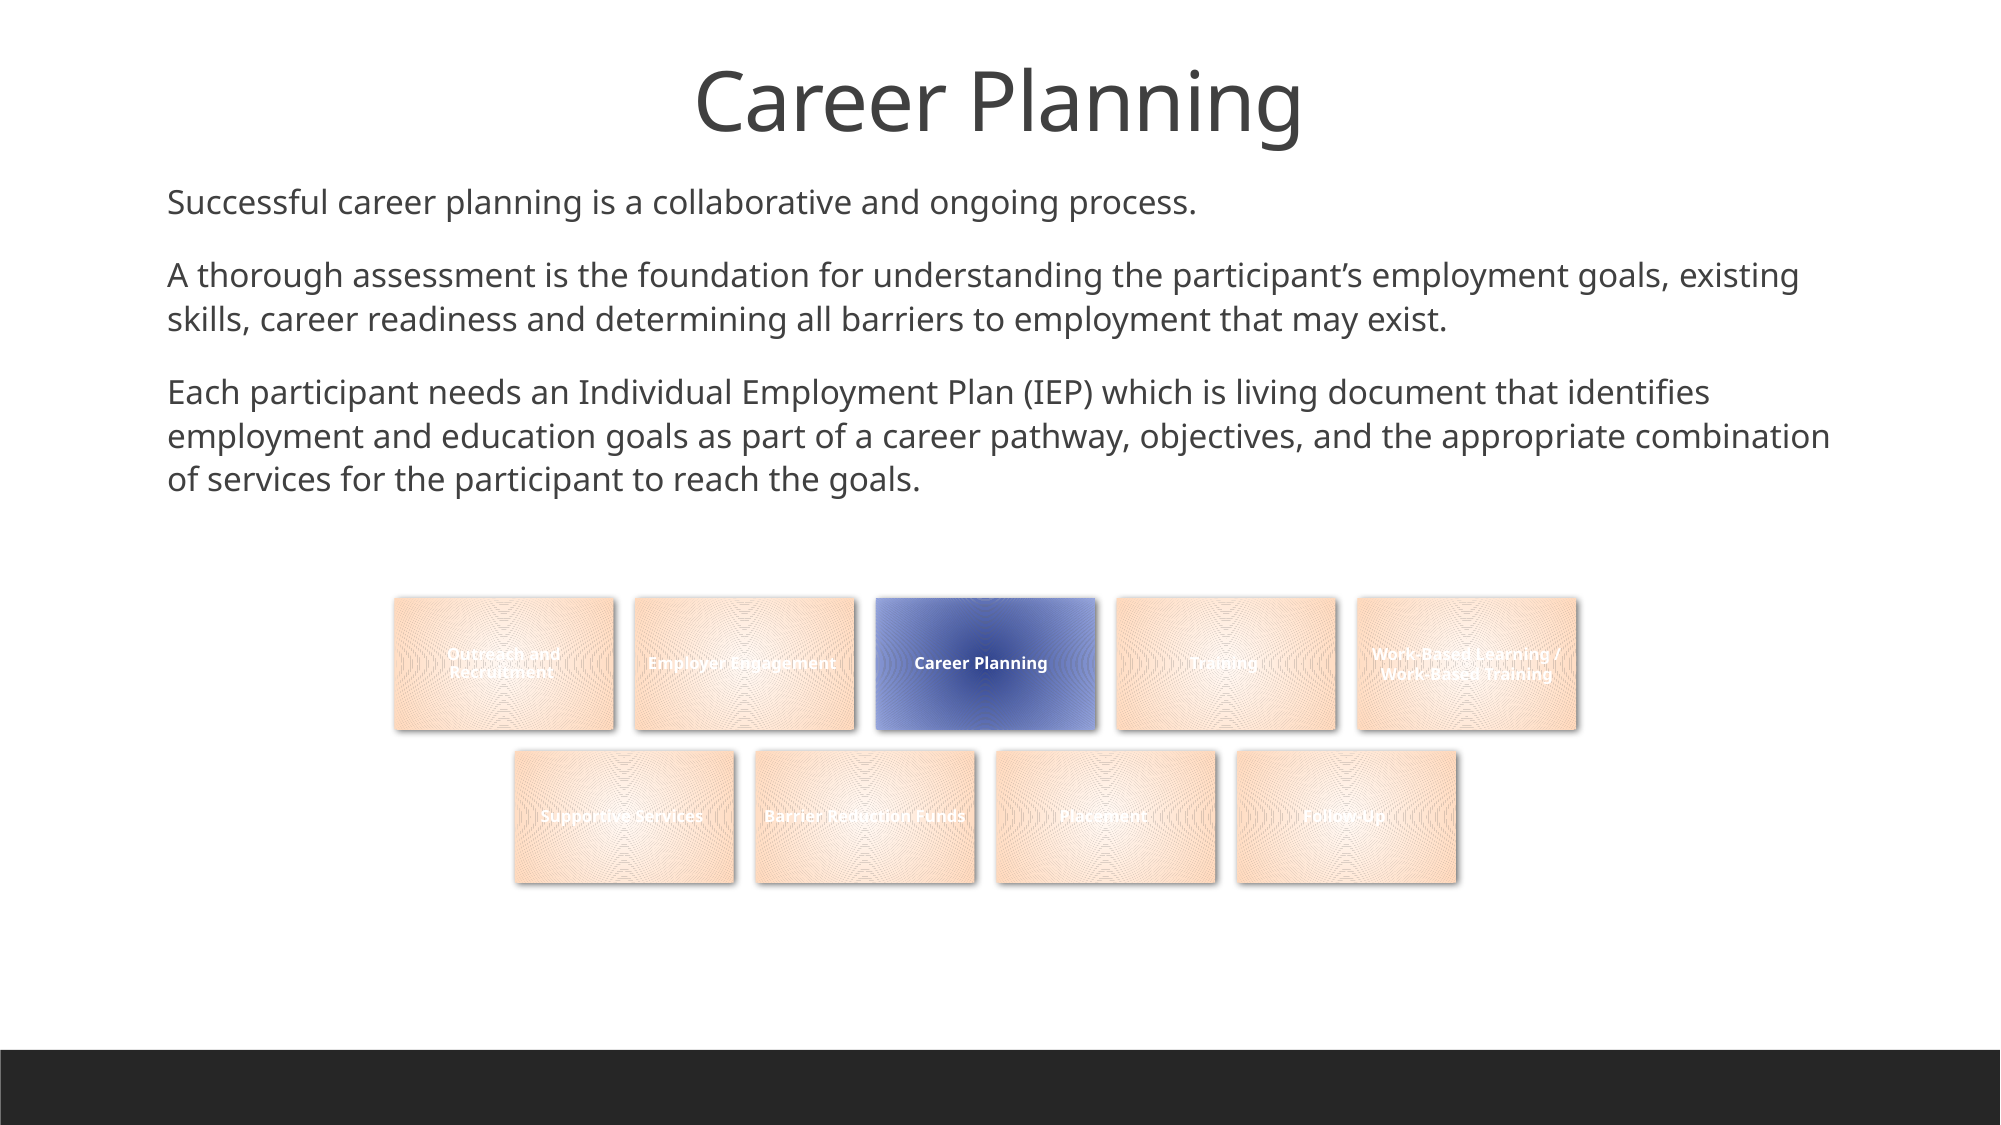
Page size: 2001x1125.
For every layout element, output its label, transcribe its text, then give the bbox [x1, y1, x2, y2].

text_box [393, 525, 1578, 956]
text_box Career Planning [375, 51, 1625, 144]
text_box Successful career planning is a collaborative and ongoing process. A thorough assessment is the foundation for understanding the participant’s employment goals, existing skills, career readiness and determining all barriers to employment that may exist. Each participant needs an Individual Employment Plan (IEP) which is living document that identifies employment and education goals as part of a career pathway, objectives, and the appropriate combination of services for the participant to reach the goals. [137, 169, 1863, 836]
